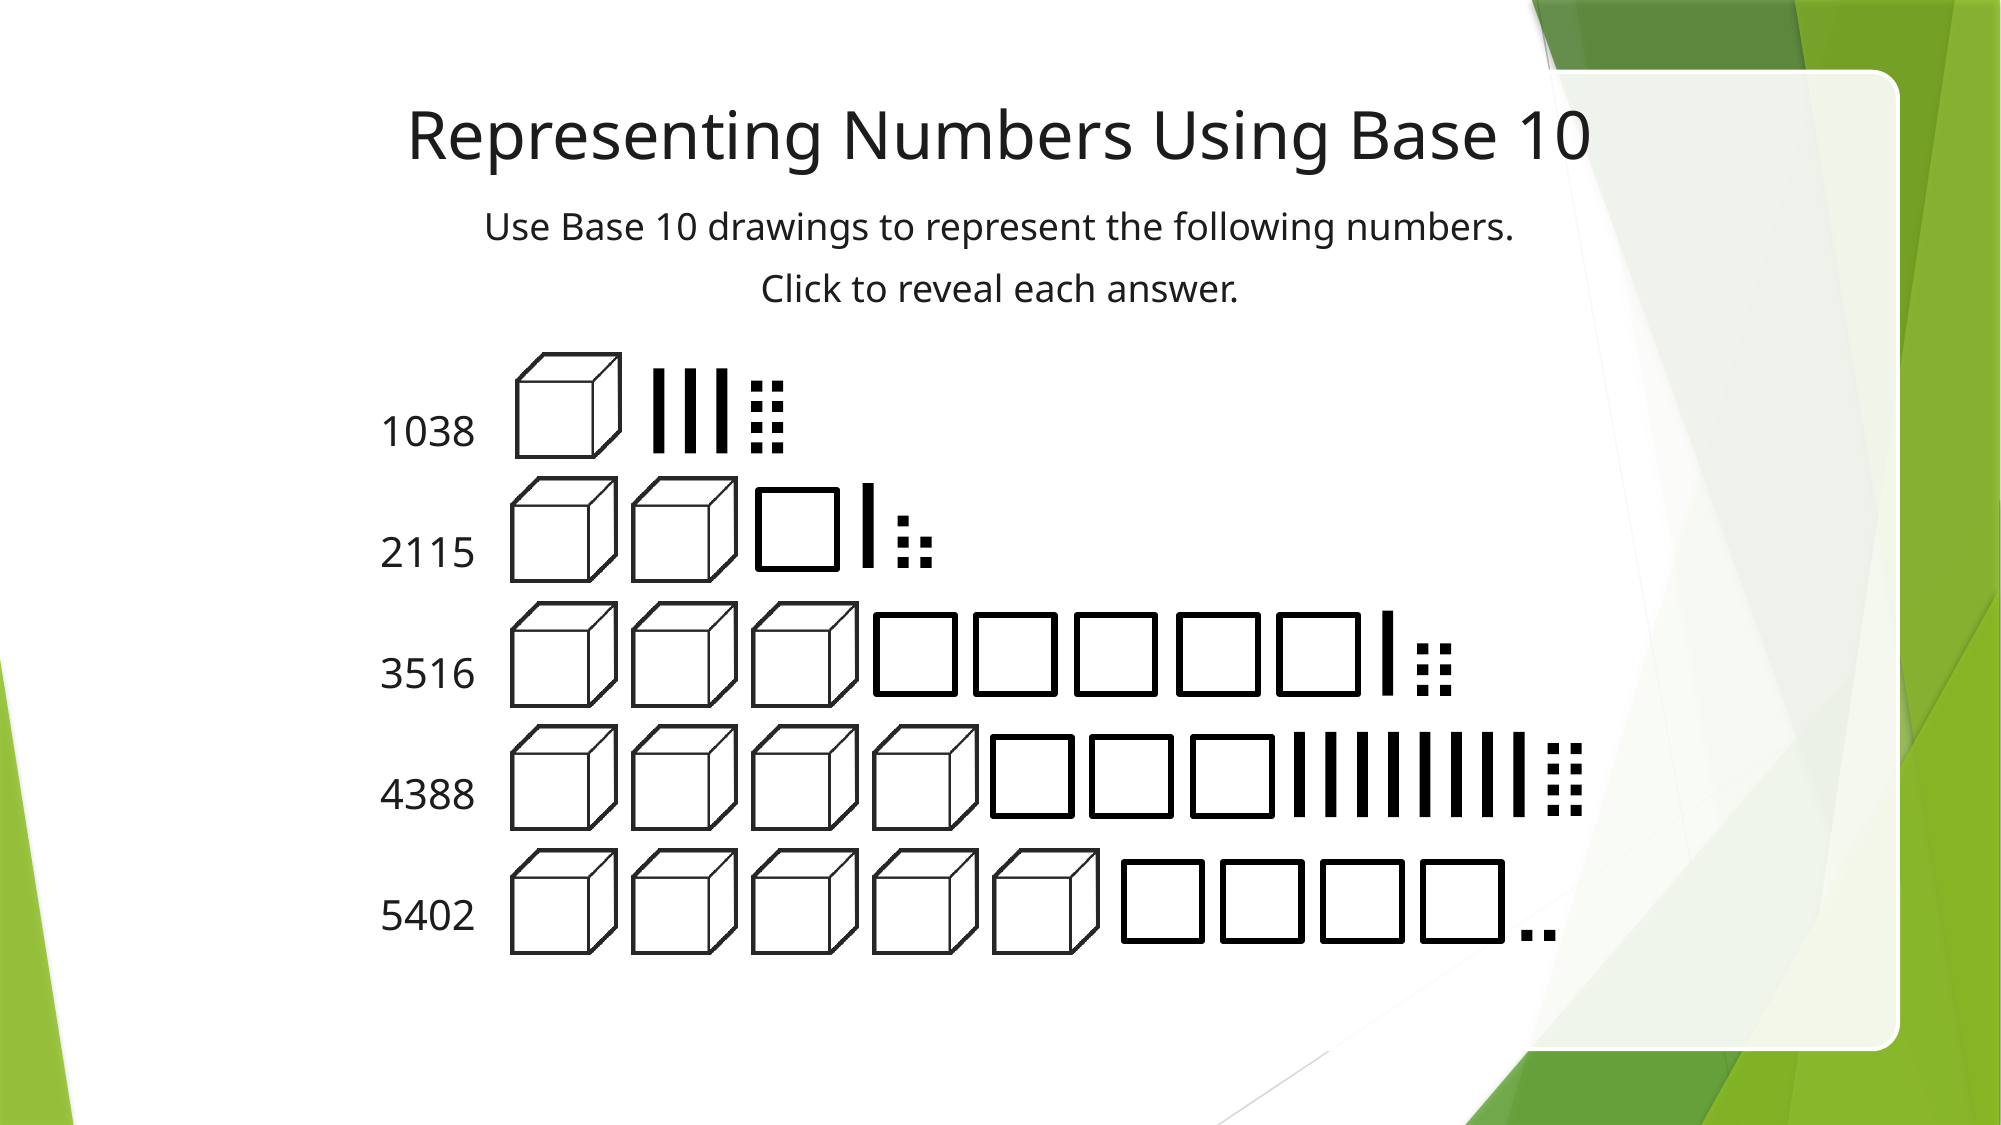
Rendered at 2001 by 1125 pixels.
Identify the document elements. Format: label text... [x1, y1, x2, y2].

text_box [514, 351, 784, 460]
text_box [509, 723, 1583, 831]
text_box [509, 601, 1452, 709]
text_box 1038 2115 3516 4388 5402 [365, 347, 491, 947]
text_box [509, 476, 933, 584]
text_box Use Base 10 drawings to represent the following numbers. Click to reveal each answer. [469, 201, 1531, 318]
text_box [509, 848, 1556, 956]
text_box Representing Numbers Using Base 10 [338, 75, 1662, 191]
